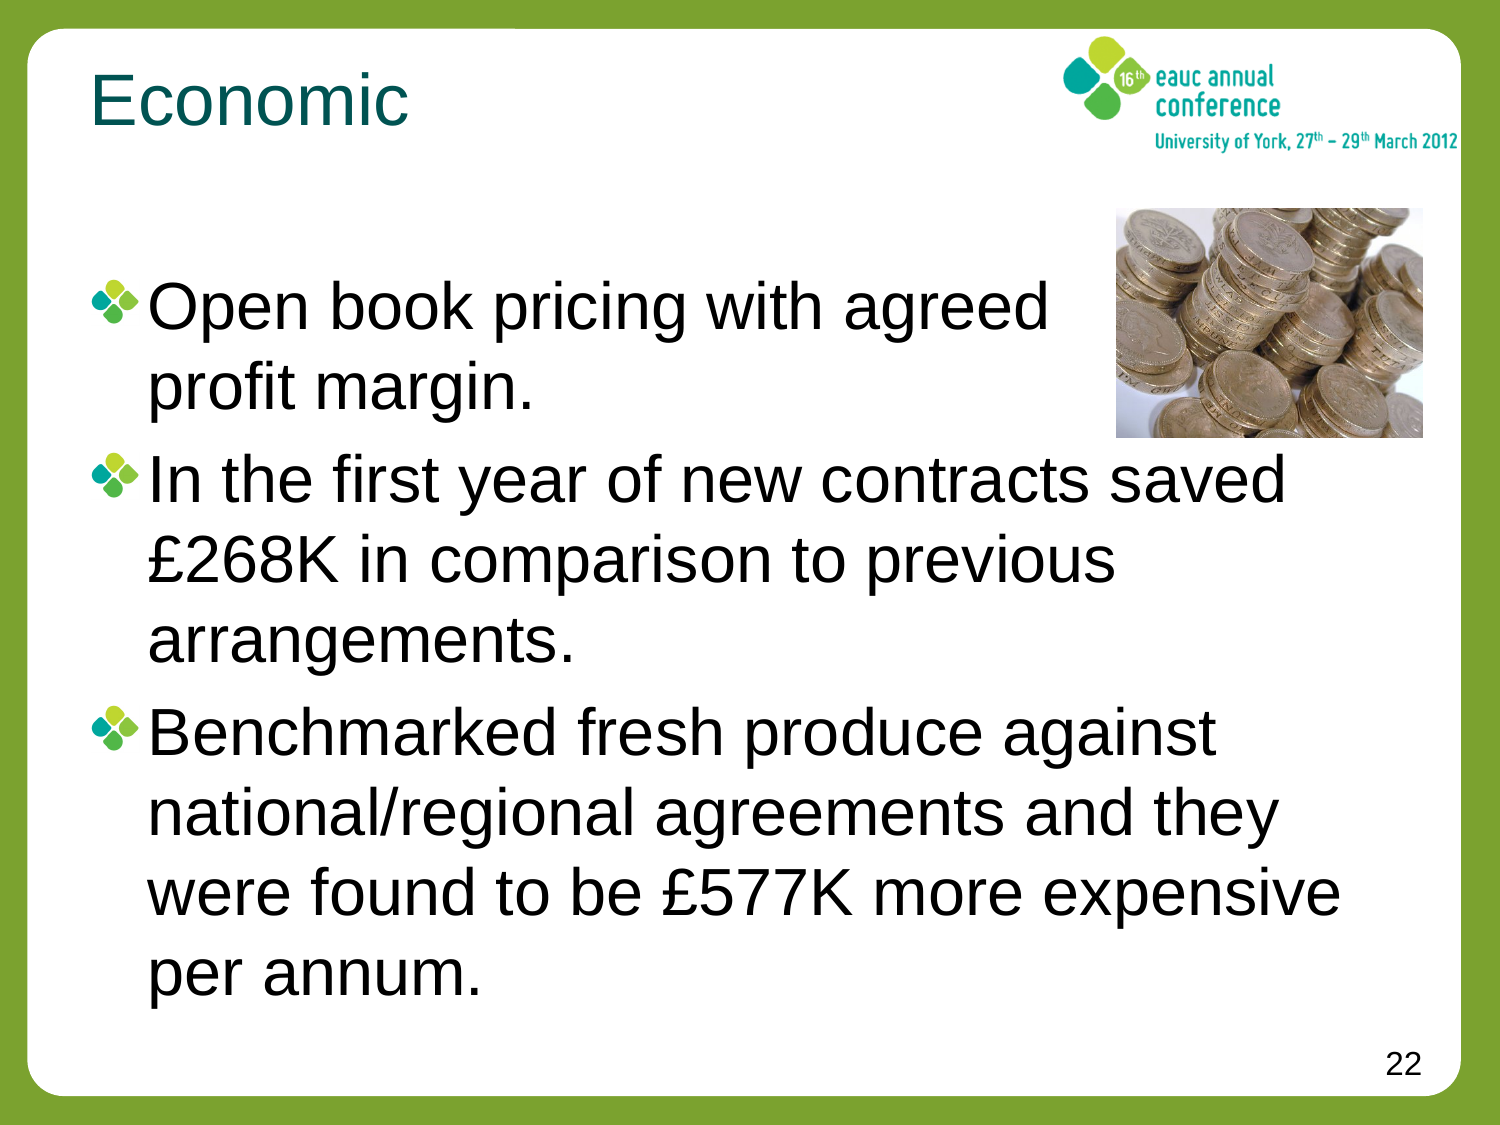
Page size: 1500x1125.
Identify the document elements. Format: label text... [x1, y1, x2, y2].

picture [1115, 207, 1423, 438]
list Open book pricing with agreed profit margin. In the first year of new contracts saved £268K in comparison to previous arrangements. Benchmarked fresh produce against national/regional agreements and they were found to be £577K more expensive per annum. [76, 255, 1424, 1035]
title Economic [75, 45, 1095, 197]
picture [91, 452, 140, 500]
picture [91, 279, 140, 326]
picture [91, 705, 140, 753]
picture [1058, 30, 1469, 173]
